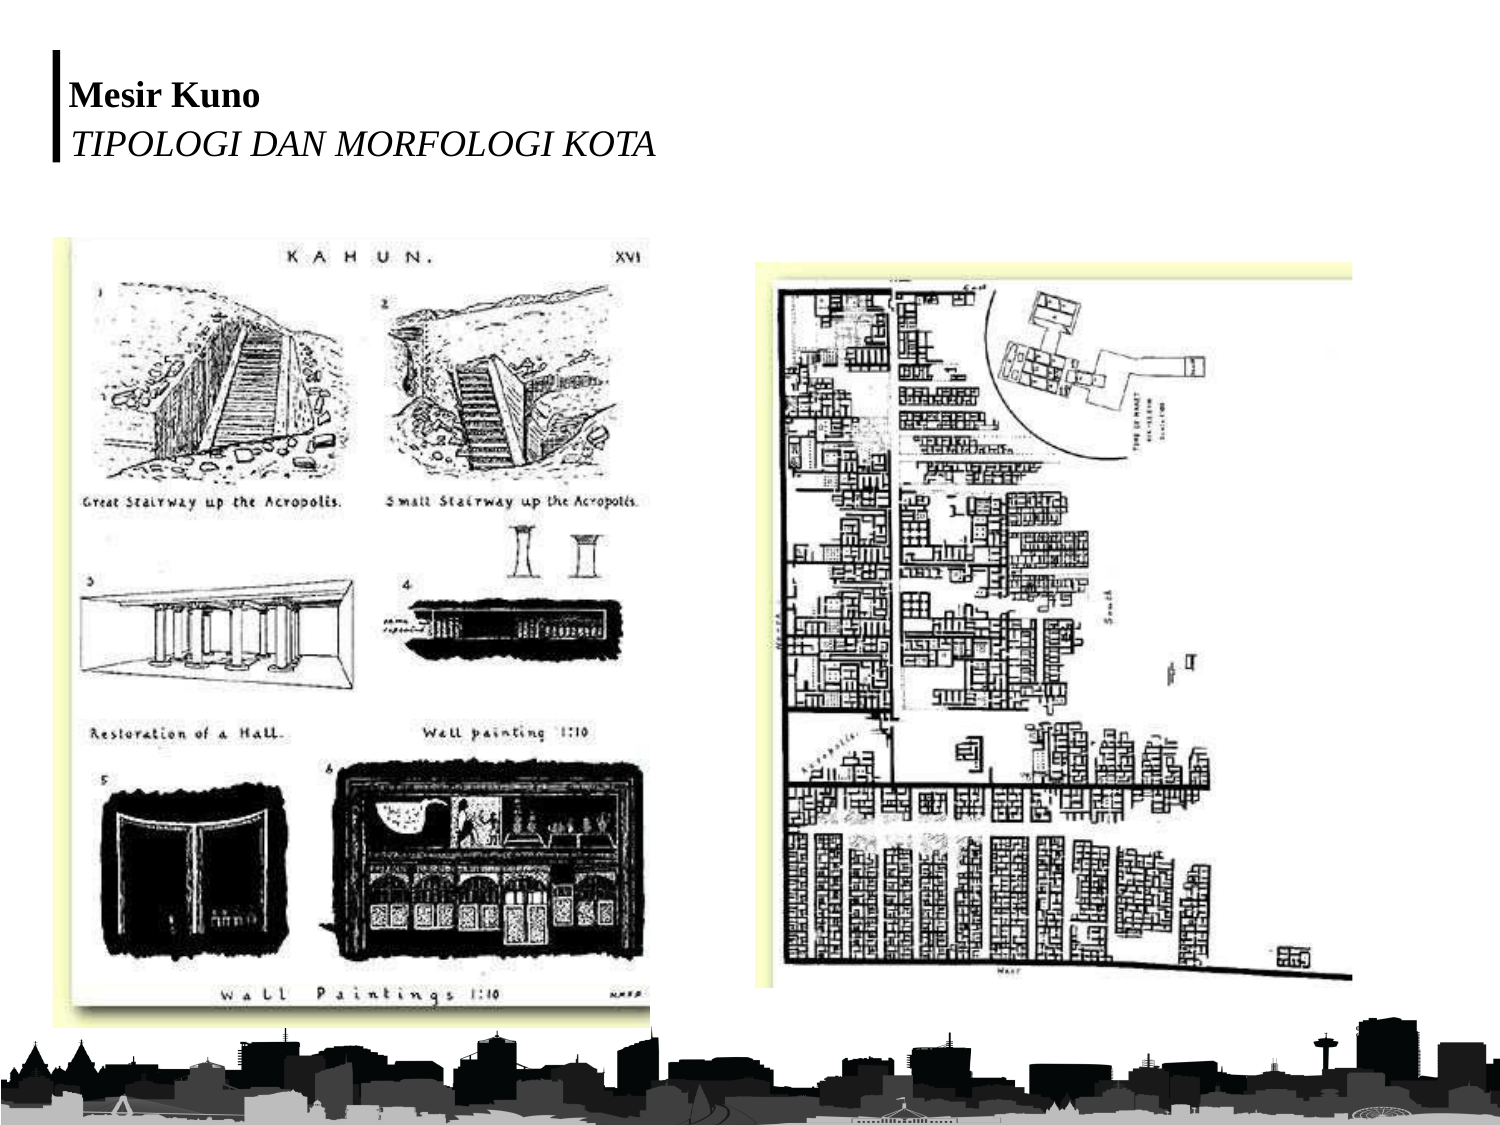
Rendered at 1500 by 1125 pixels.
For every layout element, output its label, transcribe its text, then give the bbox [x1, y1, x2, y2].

text_box TIPOLOGI DAN MORFOLOGI KOTA [55, 111, 671, 172]
picture [0, 237, 1500, 1125]
text_box Mesir Kuno [62, 62, 276, 111]
picture [754, 262, 1353, 988]
text_box [51, 48, 62, 165]
